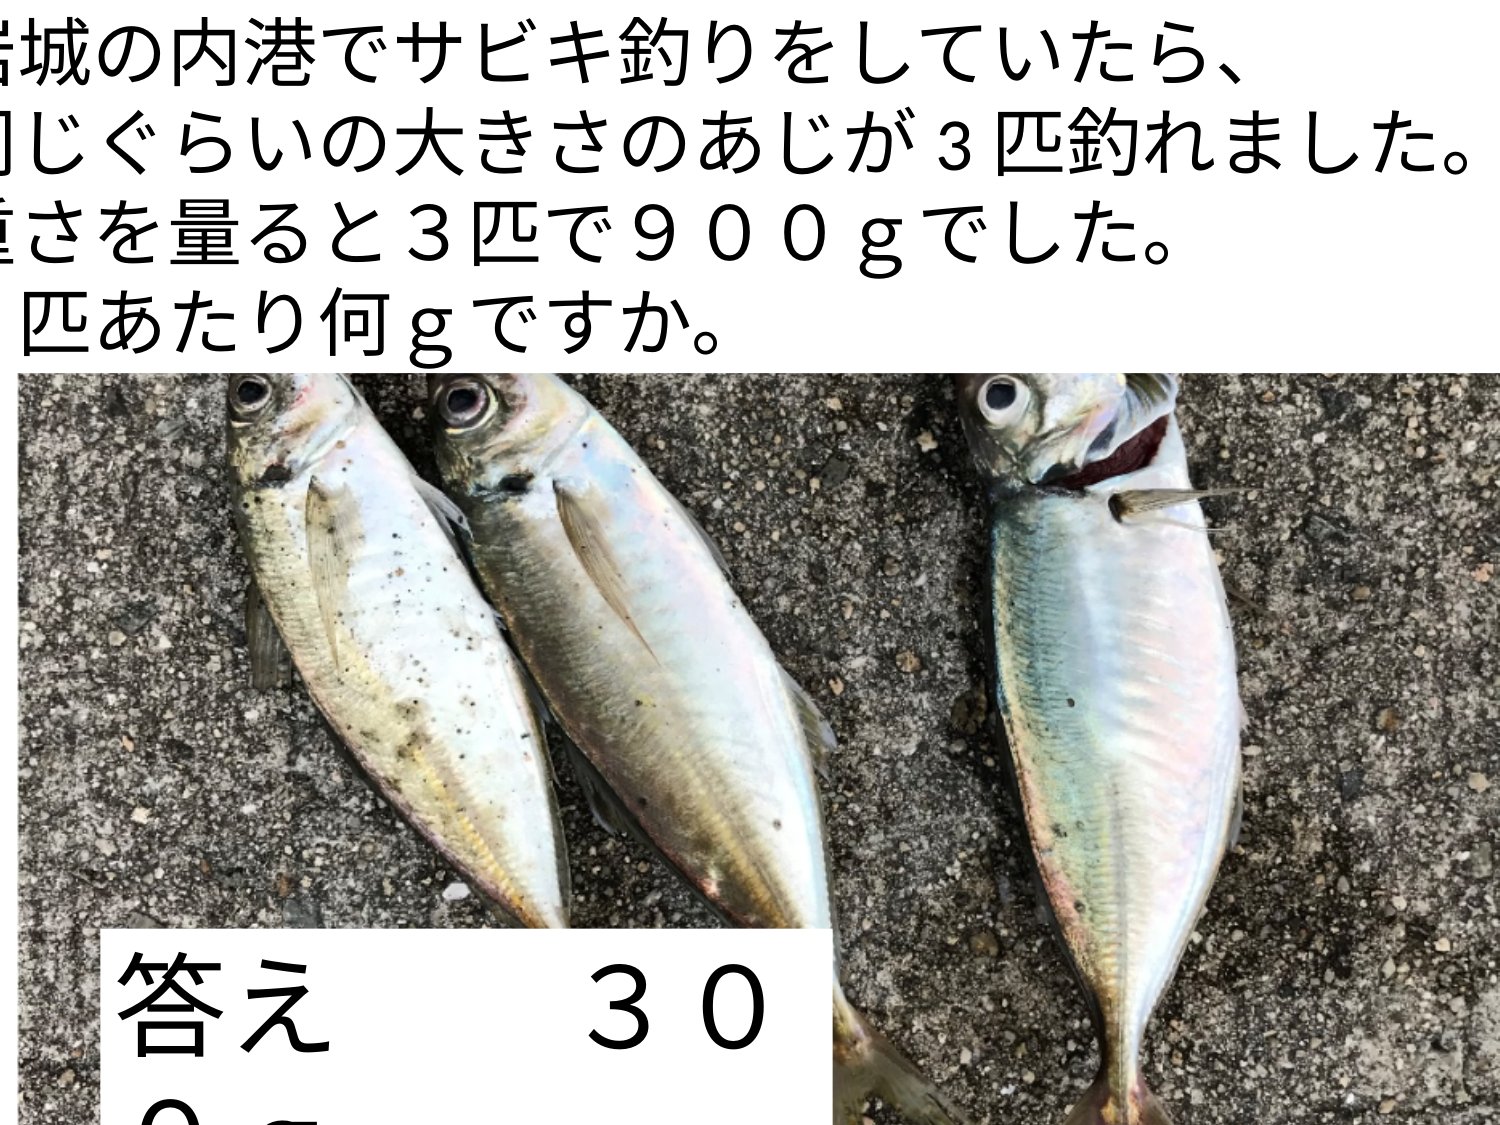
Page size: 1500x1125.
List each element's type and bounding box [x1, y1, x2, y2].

list [0, 0, 1500, 1125]
